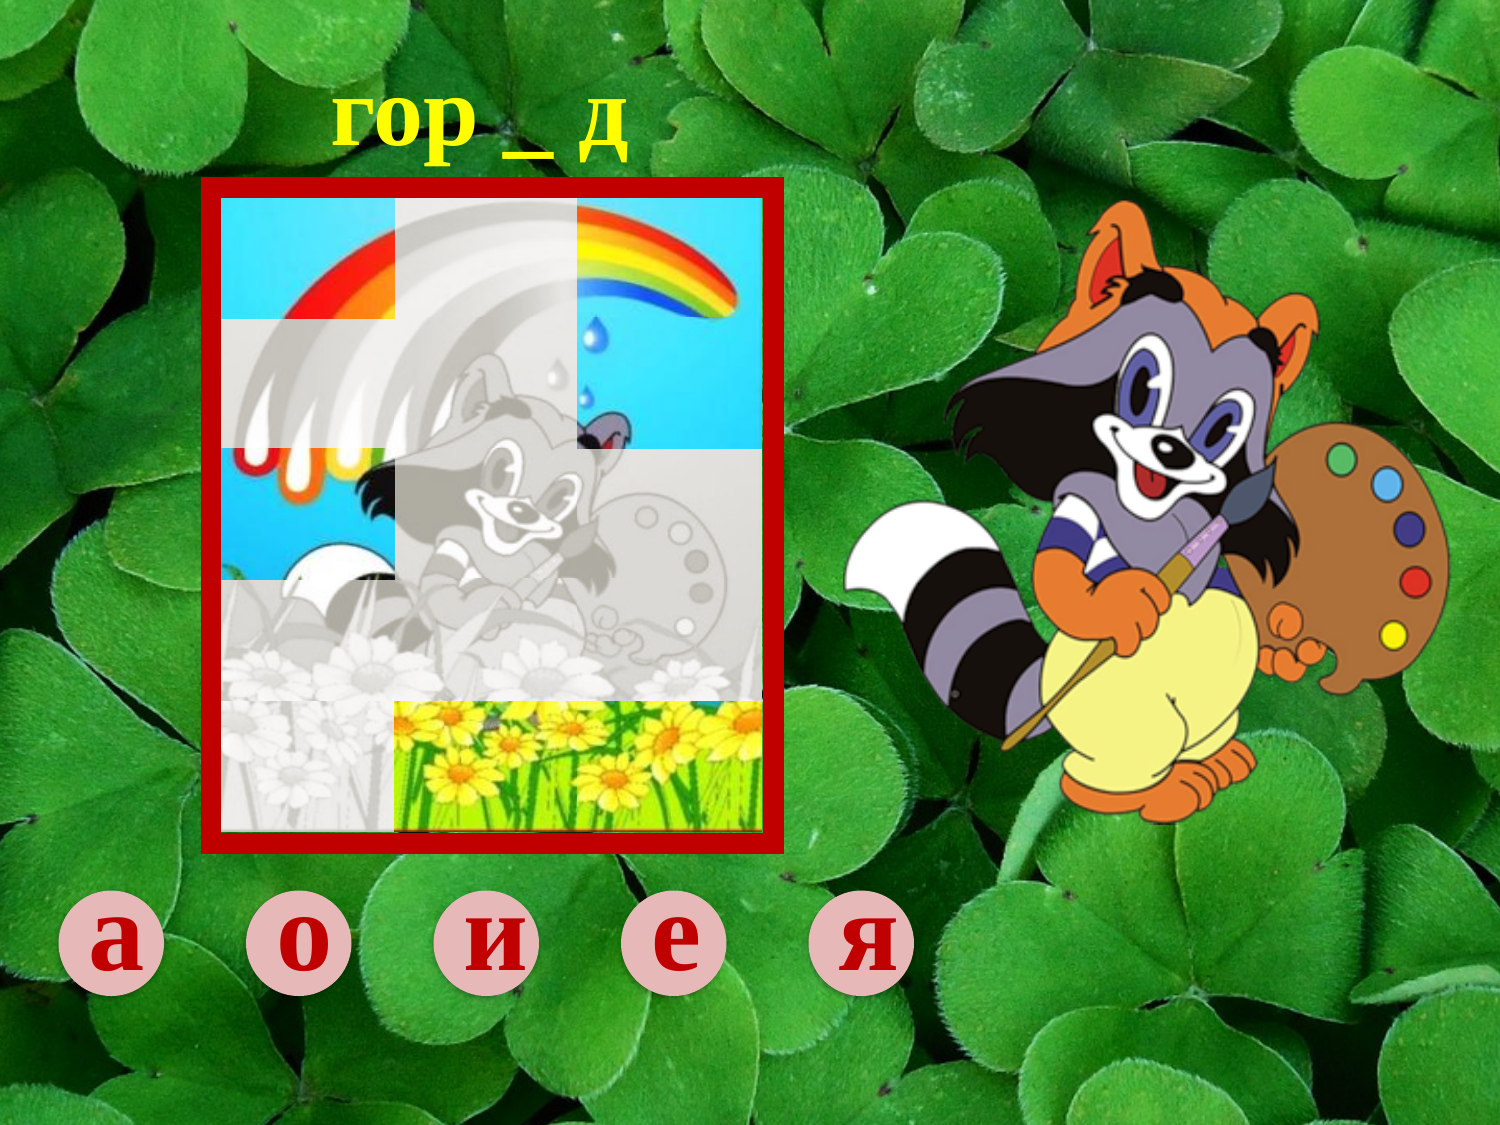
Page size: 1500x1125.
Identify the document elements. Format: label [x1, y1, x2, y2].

picture [0, 0, 1500, 1125]
text_box [210, 187, 774, 844]
